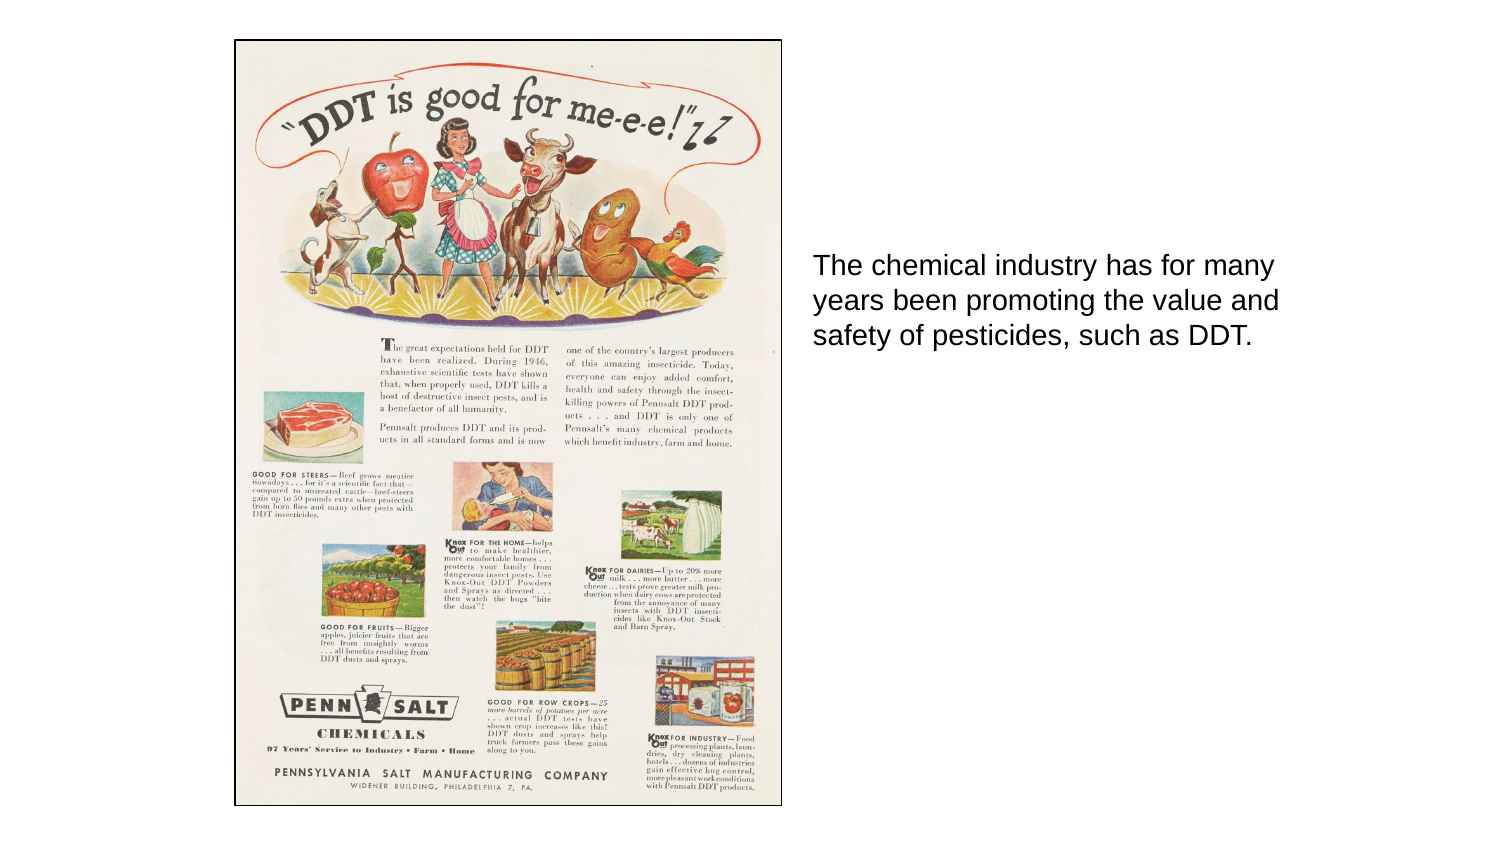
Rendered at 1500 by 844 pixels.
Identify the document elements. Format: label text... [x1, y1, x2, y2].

text_box The chemical industry has for many years been promoting the value and safety of pesticides, such as DDT. [797, 231, 1308, 367]
picture [235, 40, 781, 806]
